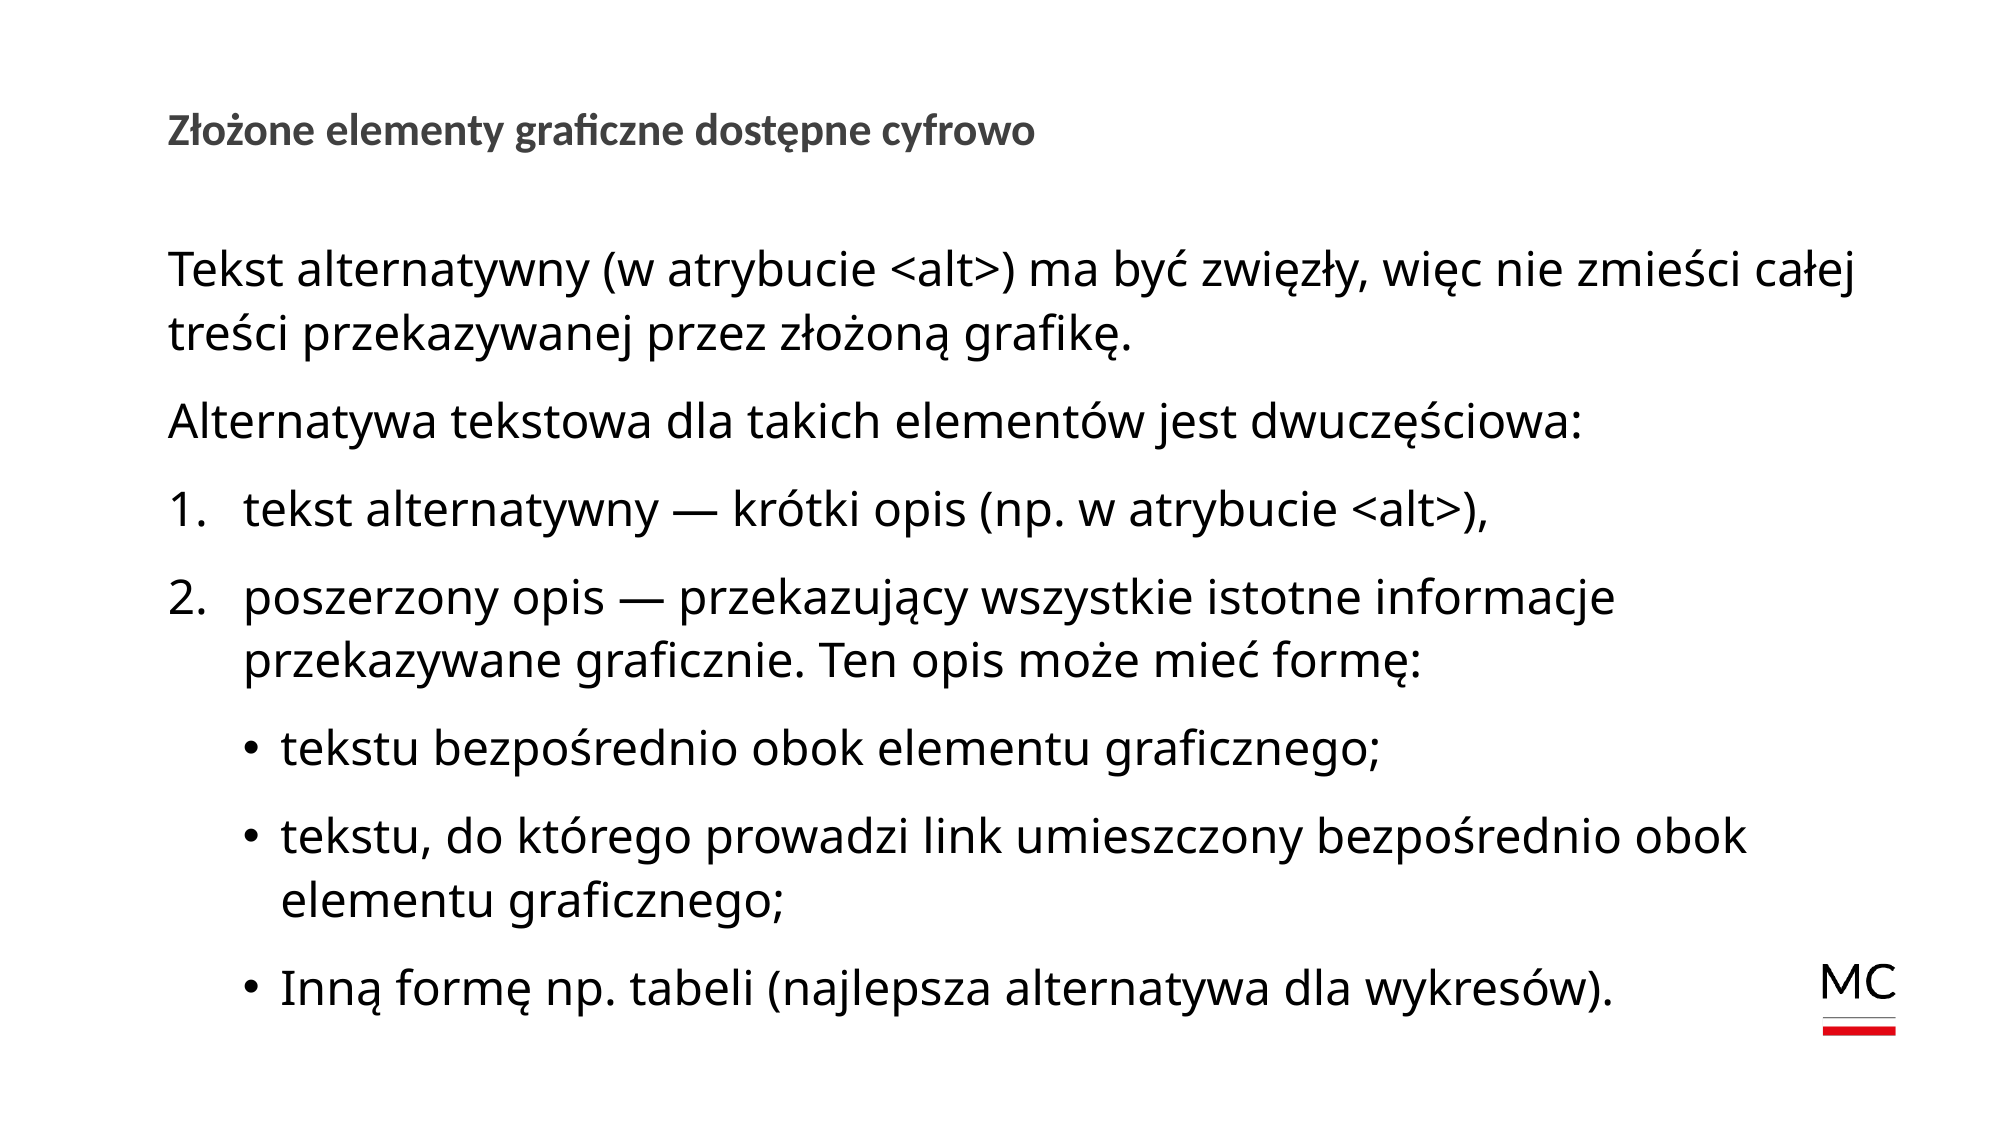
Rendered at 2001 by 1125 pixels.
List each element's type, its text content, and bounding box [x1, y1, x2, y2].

picture [1730, 870, 1988, 1125]
title Złożone elementy graficzne dostępne cyfrowo [152, 98, 1886, 211]
text_box Tekst alternatywny (w atrybucie <alt>) ma być zwięzły, więc nie zmieści całej treści przekazywanej przez złożoną grafikę. Alternatywa tekstowa dla takich elementów jest dwuczęściowa: tekst alternatywny — krótki opis (np. w atrybucie <alt>), poszerzony opis — przekazujący wszystkie istotne informacje przekazywane graficznie. Ten opis może mieć formę: tekstu bezpośrednio obok elementu graficznego; tekstu, do którego prowadzi link umieszczony bezpośrednio obok elementu graficznego; Inną formę np. tabeli (najlepsza alternatywa dla wykresów). [152, 225, 1886, 851]
